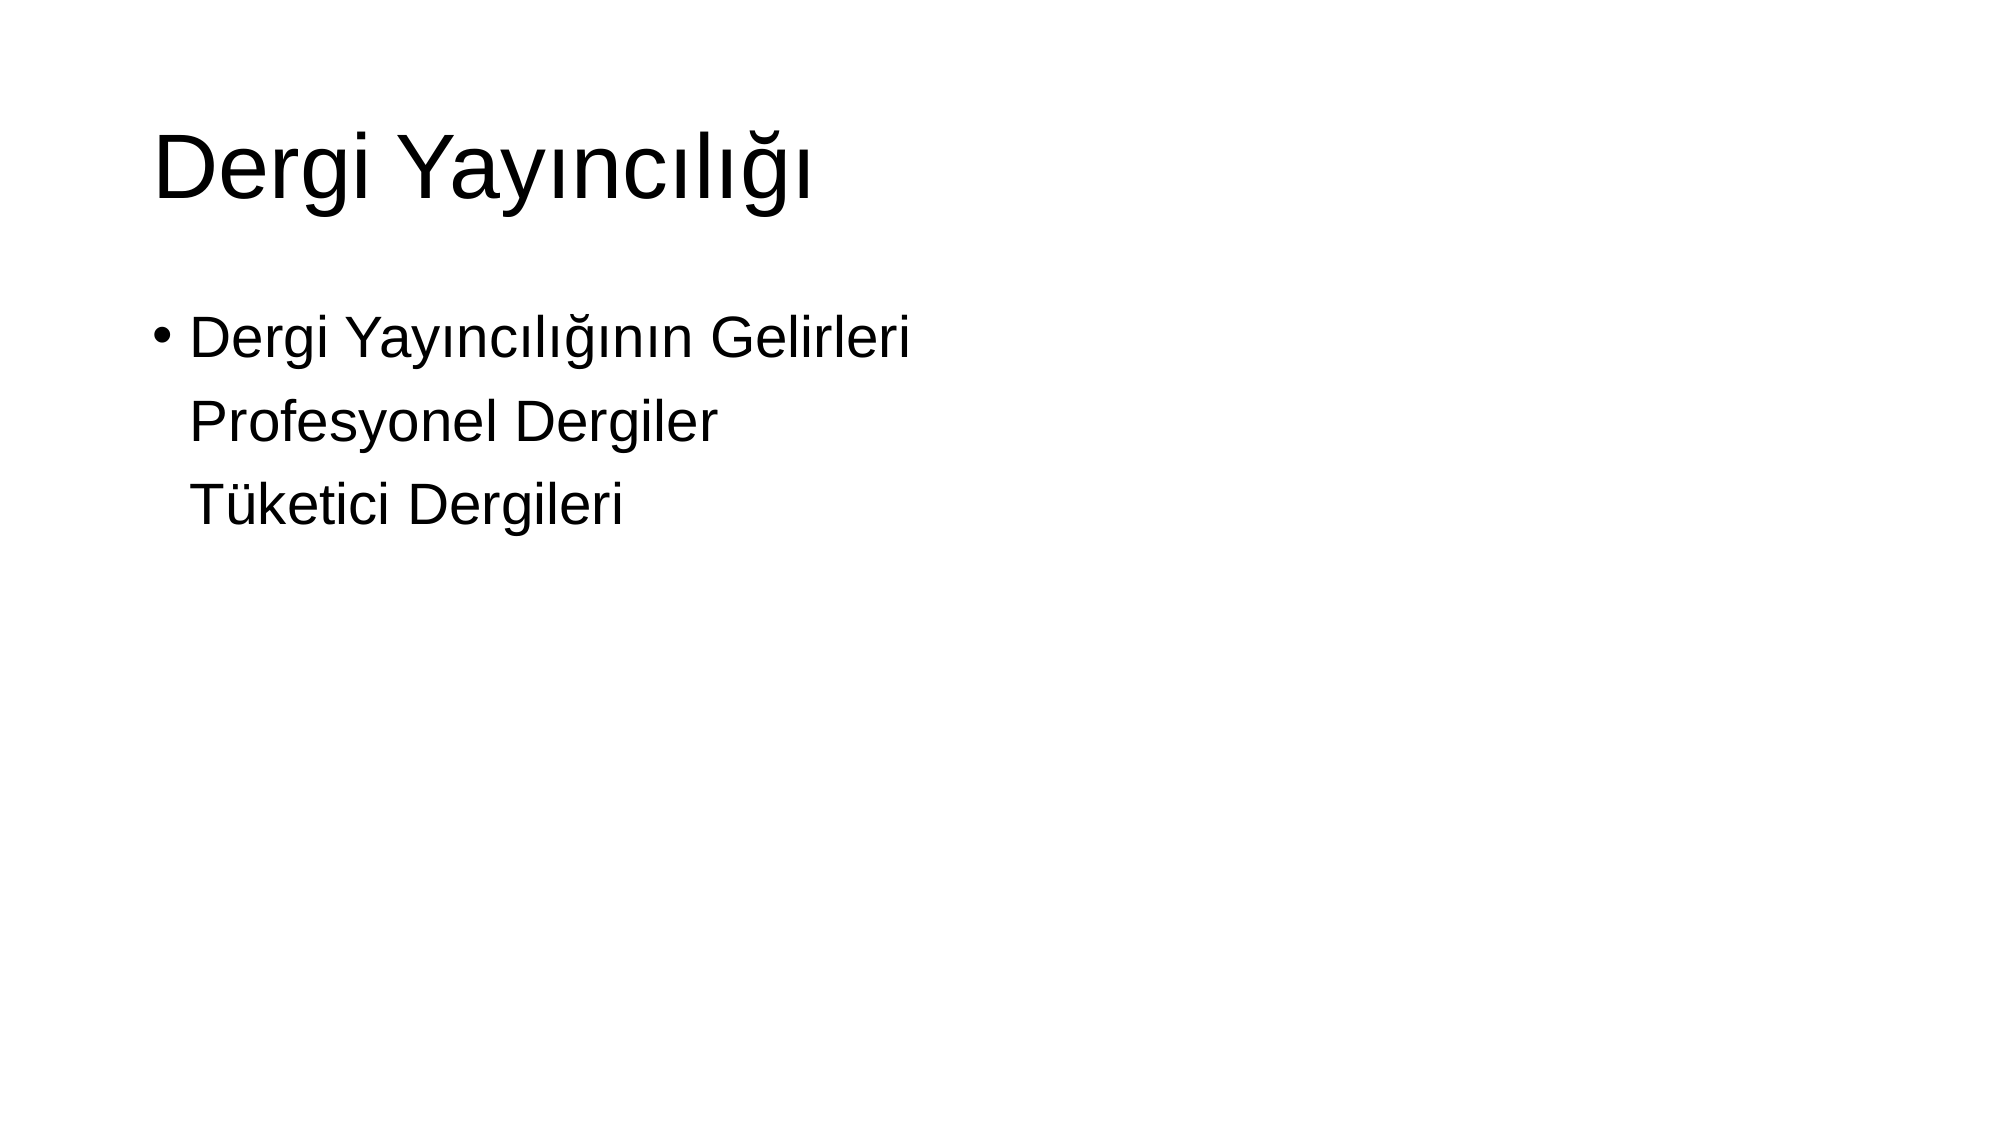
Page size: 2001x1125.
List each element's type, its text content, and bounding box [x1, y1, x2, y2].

title Dergi Yayıncılığı [137, 59, 1863, 278]
list Dergi Yayıncılığının Gelirleri Profesyonel Dergiler Tüketici Dergileri [137, 299, 1863, 1014]
